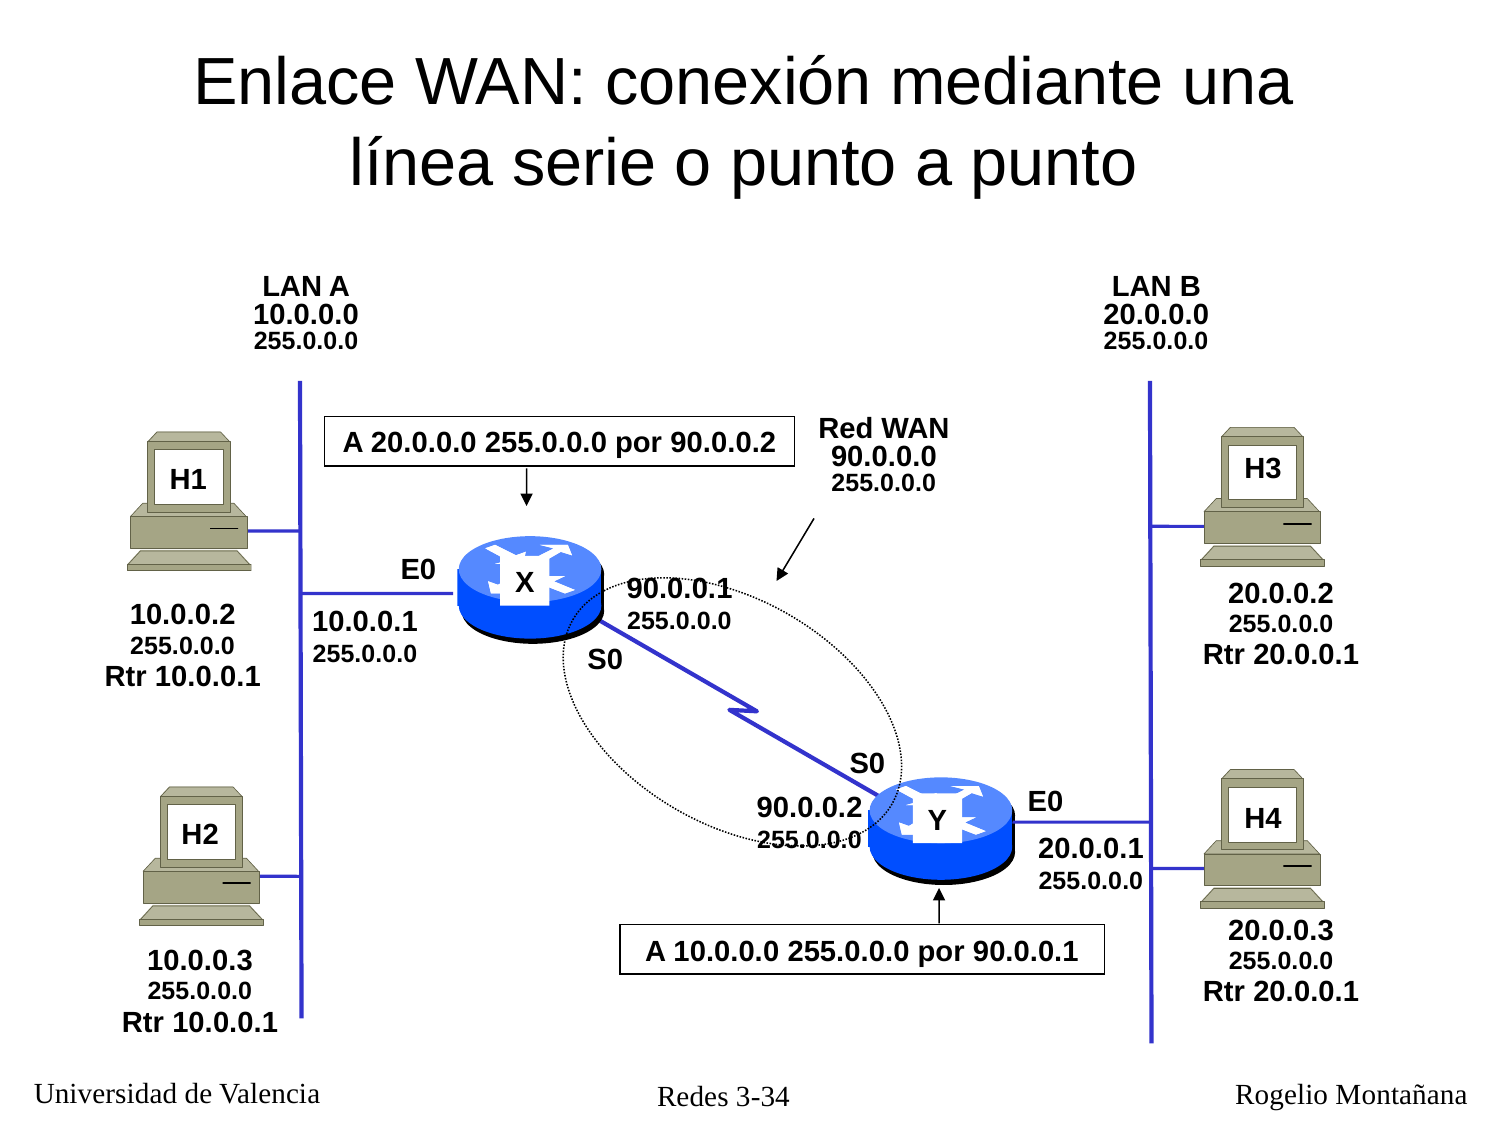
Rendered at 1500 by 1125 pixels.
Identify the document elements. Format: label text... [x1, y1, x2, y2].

text_box S0 [572, 633, 642, 683]
text_box 10.0.0.2 255.0.0.0 Rtr 10.0.0.1 [64, 598, 302, 699]
text_box 10.0.0.3 255.0.0.0 Rtr 10.0.0.1 [62, 943, 338, 1045]
text_box A 20.0.0.0 255.0.0.0 por 90.0.0.2 [324, 416, 761, 467]
text_box 20.0.0.1 255.0.0.0 [1027, 822, 1173, 903]
picture [863, 771, 1026, 898]
text_box Red WAN 90.0.0.0 255.0.0.0 [761, 408, 1007, 504]
text_box A 10.0.0.0 255.0.0.0 por 90.0.0.1 [620, 924, 1105, 975]
text_box [563, 577, 897, 847]
picture [126, 430, 252, 572]
picture [452, 530, 615, 657]
text_box LAN A 10.0.0.0 255.0.0.0 [199, 266, 413, 362]
text_box 90.0.0.1 255.0.0.0 [618, 562, 799, 620]
text_box E0 [385, 543, 447, 594]
text_box 10.0.0.1 255.0.0.0 [277, 595, 453, 675]
text_box 90.0.0.2 255.0.0.0 [690, 818, 858, 861]
picture [1199, 426, 1326, 567]
text_box E0 [1028, 774, 1082, 825]
picture [1199, 768, 1326, 910]
text_box LAN B 20.0.0.0 255.0.0.0 [1062, 266, 1250, 362]
text_box 20.0.0.2 255.0.0.0 Rtr 20.0.0.1 [1149, 576, 1413, 678]
text_box S0 [834, 736, 904, 787]
picture [138, 785, 265, 927]
text_box Enlace WAN: conexión mediante una línea serie o punto a punto [174, 30, 1313, 206]
text_box [520, 468, 533, 506]
text_box [776, 518, 815, 581]
text_box 20.0.0.3 255.0.0.0 Rtr 20.0.0.1 [1149, 913, 1413, 1015]
